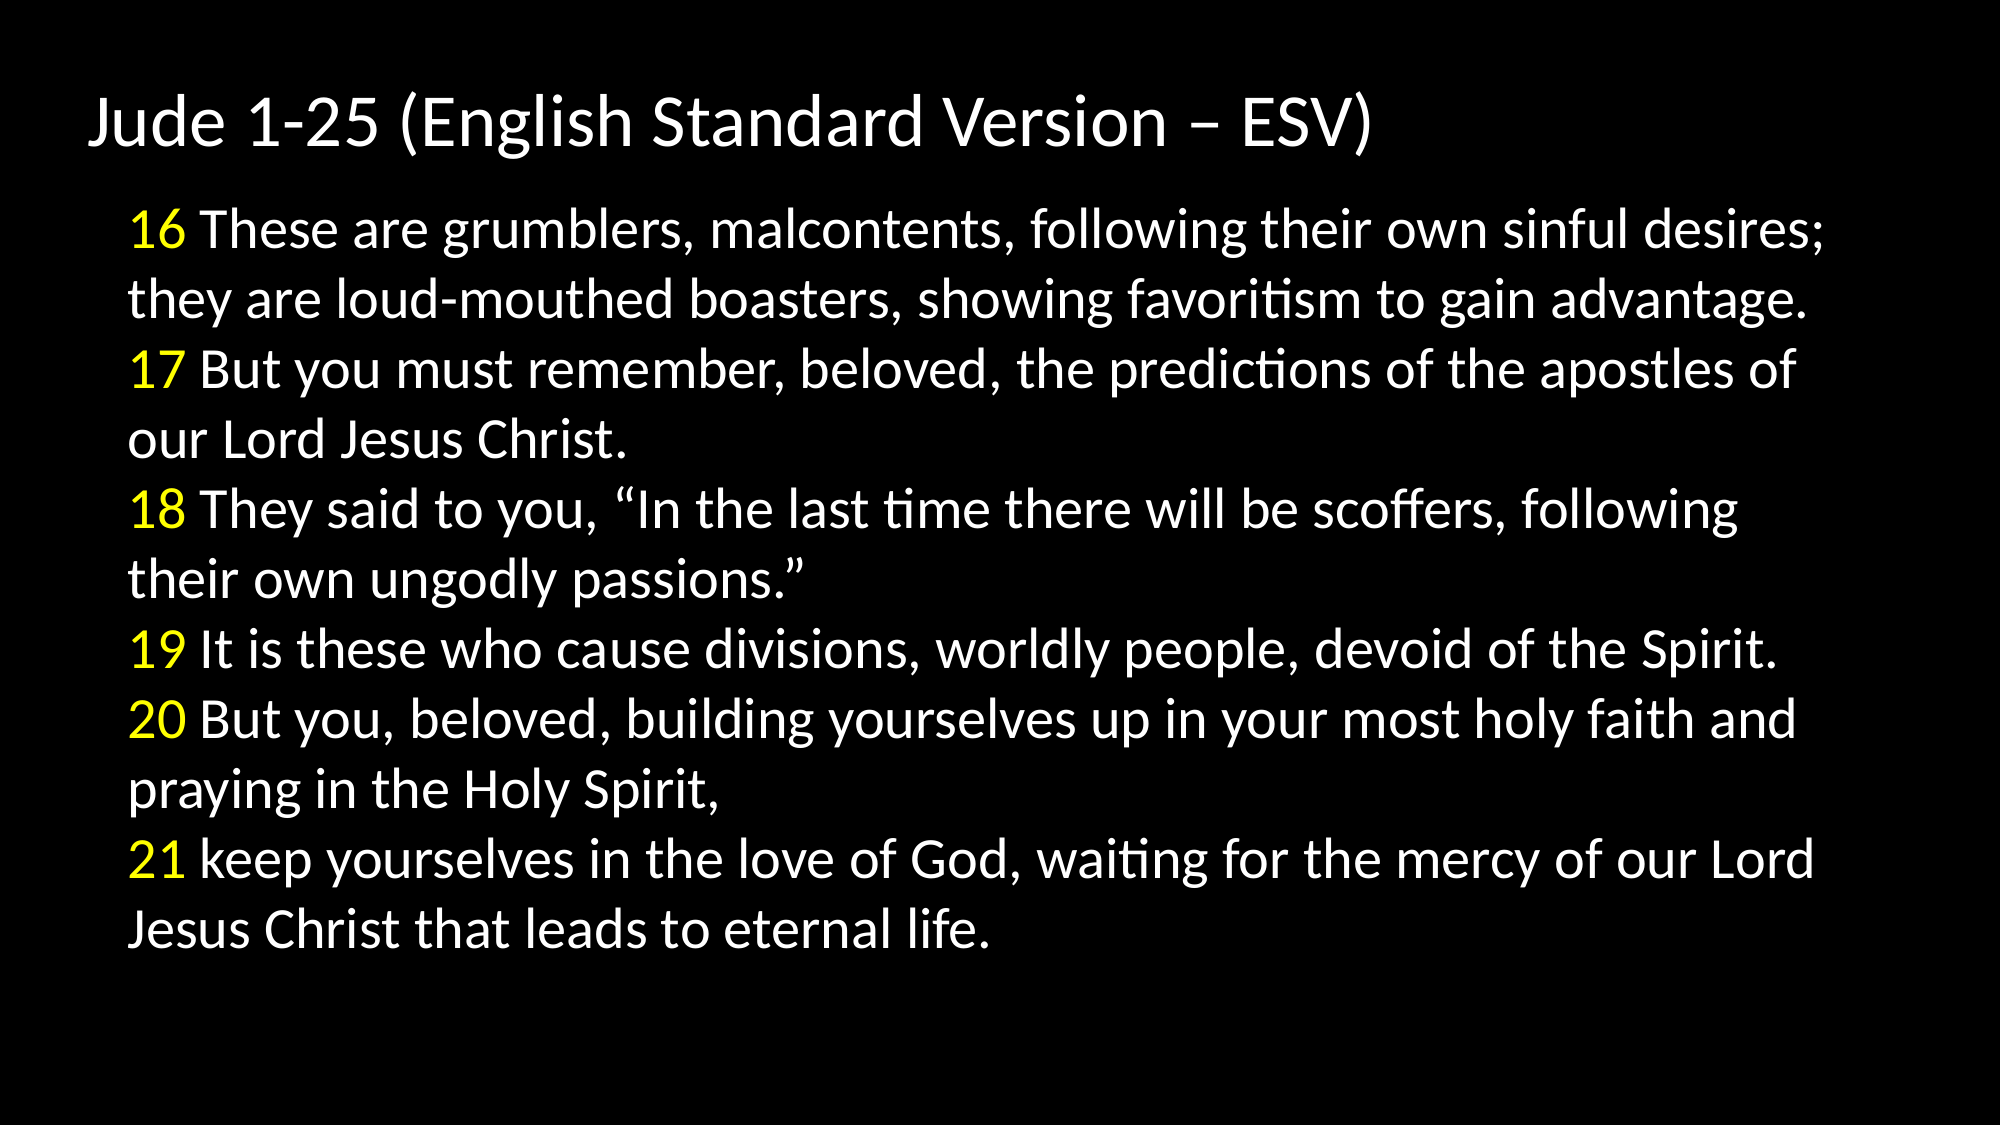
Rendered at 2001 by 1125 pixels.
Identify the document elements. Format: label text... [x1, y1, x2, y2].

text_box Jude 1-25 (English Standard Version – ESV) [72, 64, 1392, 170]
text_box 16 These are grumblers, malcontents, following their own sinful desires; they are loud-mouthed boasters, showing favoritism to gain advantage. 17 But you must remember, beloved, the predictions of the apostles of our Lord Jesus Christ. 18 They said to you, “In the last time there will be scoffers, following their own ungodly passions.” 19 It is these who cause divisions, worldly people, devoid of the Spirit. 20 But you, beloved, building yourselves up in your most holy faith and praying in the Holy Spirit, 21 keep yourselves in the love of God, waiting for the mercy of our Lord Jesus Christ that leads to eternal life. [113, 183, 1879, 968]
